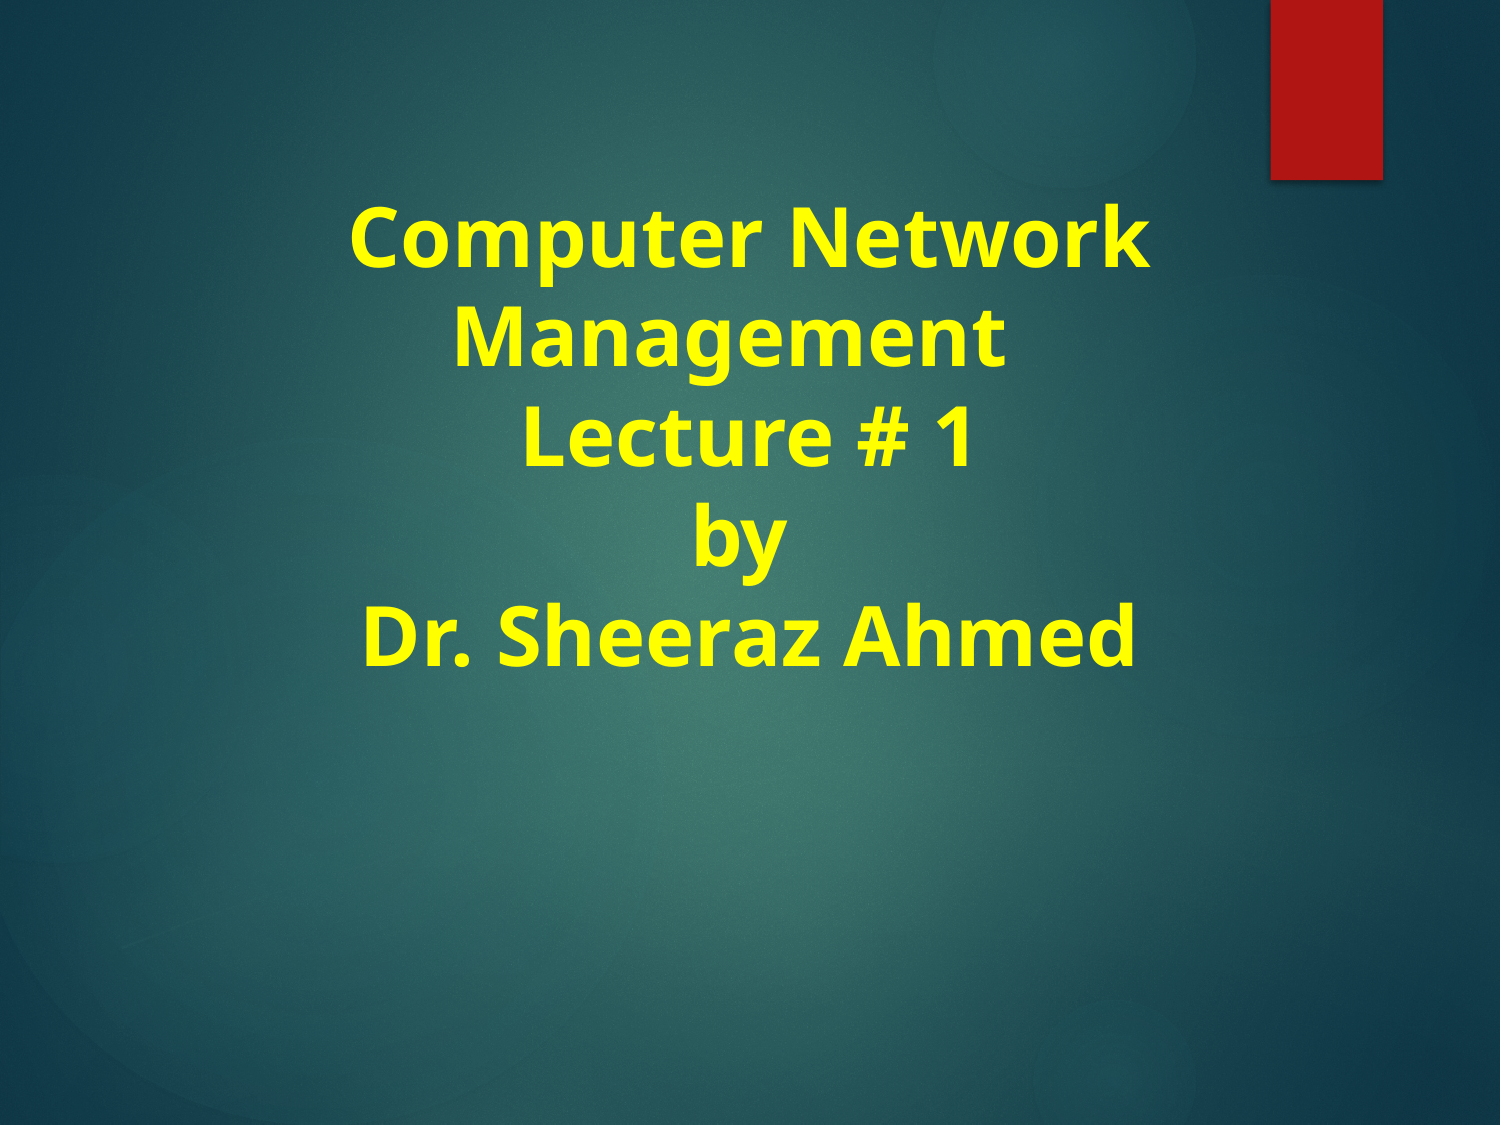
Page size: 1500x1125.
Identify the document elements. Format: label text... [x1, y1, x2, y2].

title Computer Network Management Lecture # 1 by Dr. Sheeraz Ahmed [112, 450, 1388, 692]
